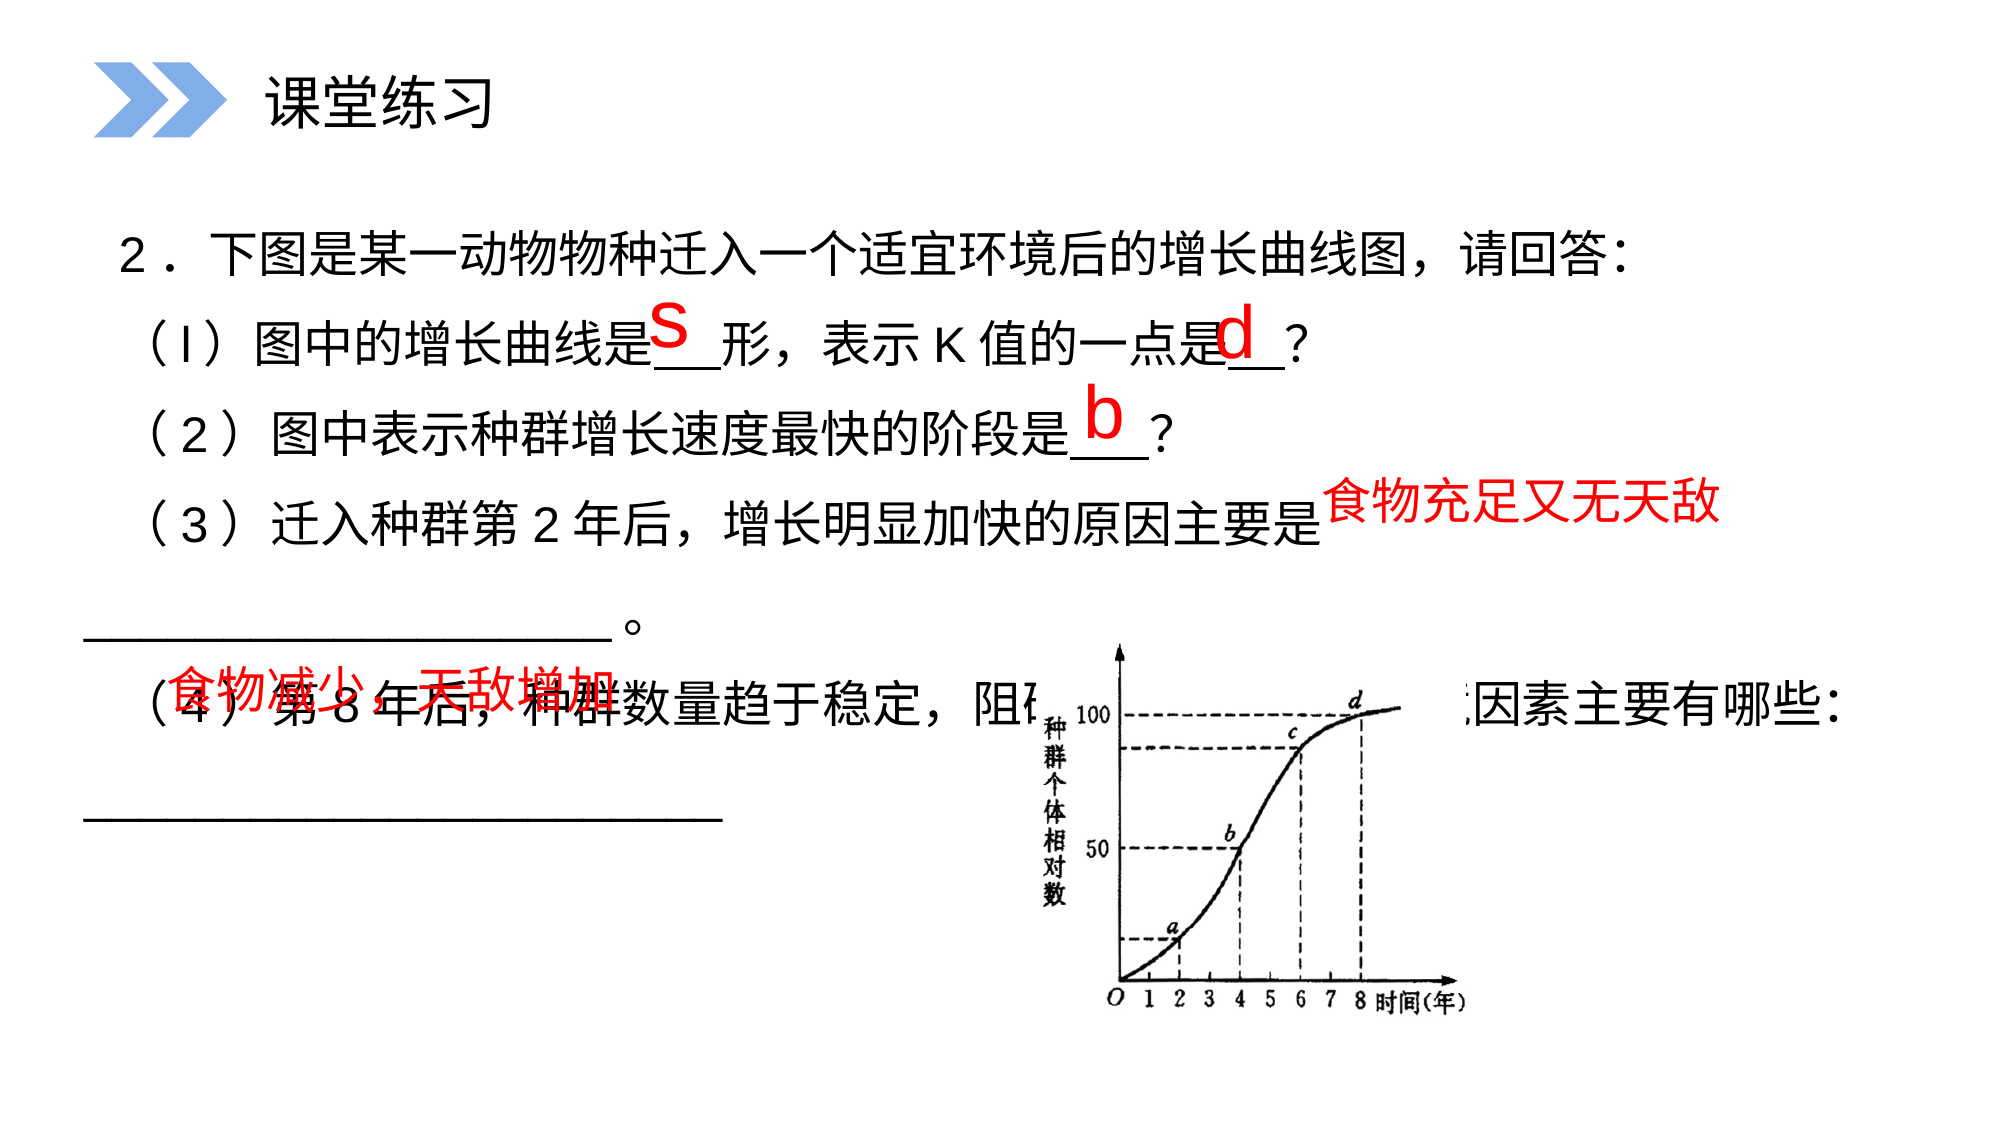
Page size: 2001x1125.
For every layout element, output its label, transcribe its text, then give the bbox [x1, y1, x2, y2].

text_box 食物充足又无天敌 [1307, 462, 1886, 538]
picture [1035, 641, 1466, 1018]
text_box d [1199, 275, 1272, 381]
text_box s [633, 257, 705, 372]
text_box b [1069, 356, 1141, 462]
text_box 2．下图是某一动物物种迁入一个适宜环境后的增长曲线图，请回答： （l）图中的增长曲线是 形，表示K值的一点是 ？ （2）图中表示种群增长速度最快的阶段是 ？ （3）迁入种群第2年后，增长明显加快的原因主要是___________________。 （4）第8年后，种群数量趋于稳定，阻碍种群继续增长环境因素主要有哪些：_______________________ [69, 185, 1838, 921]
text_box 食物减少，天敌增加 [151, 634, 955, 729]
text_box 课堂练习 [248, 66, 1339, 137]
